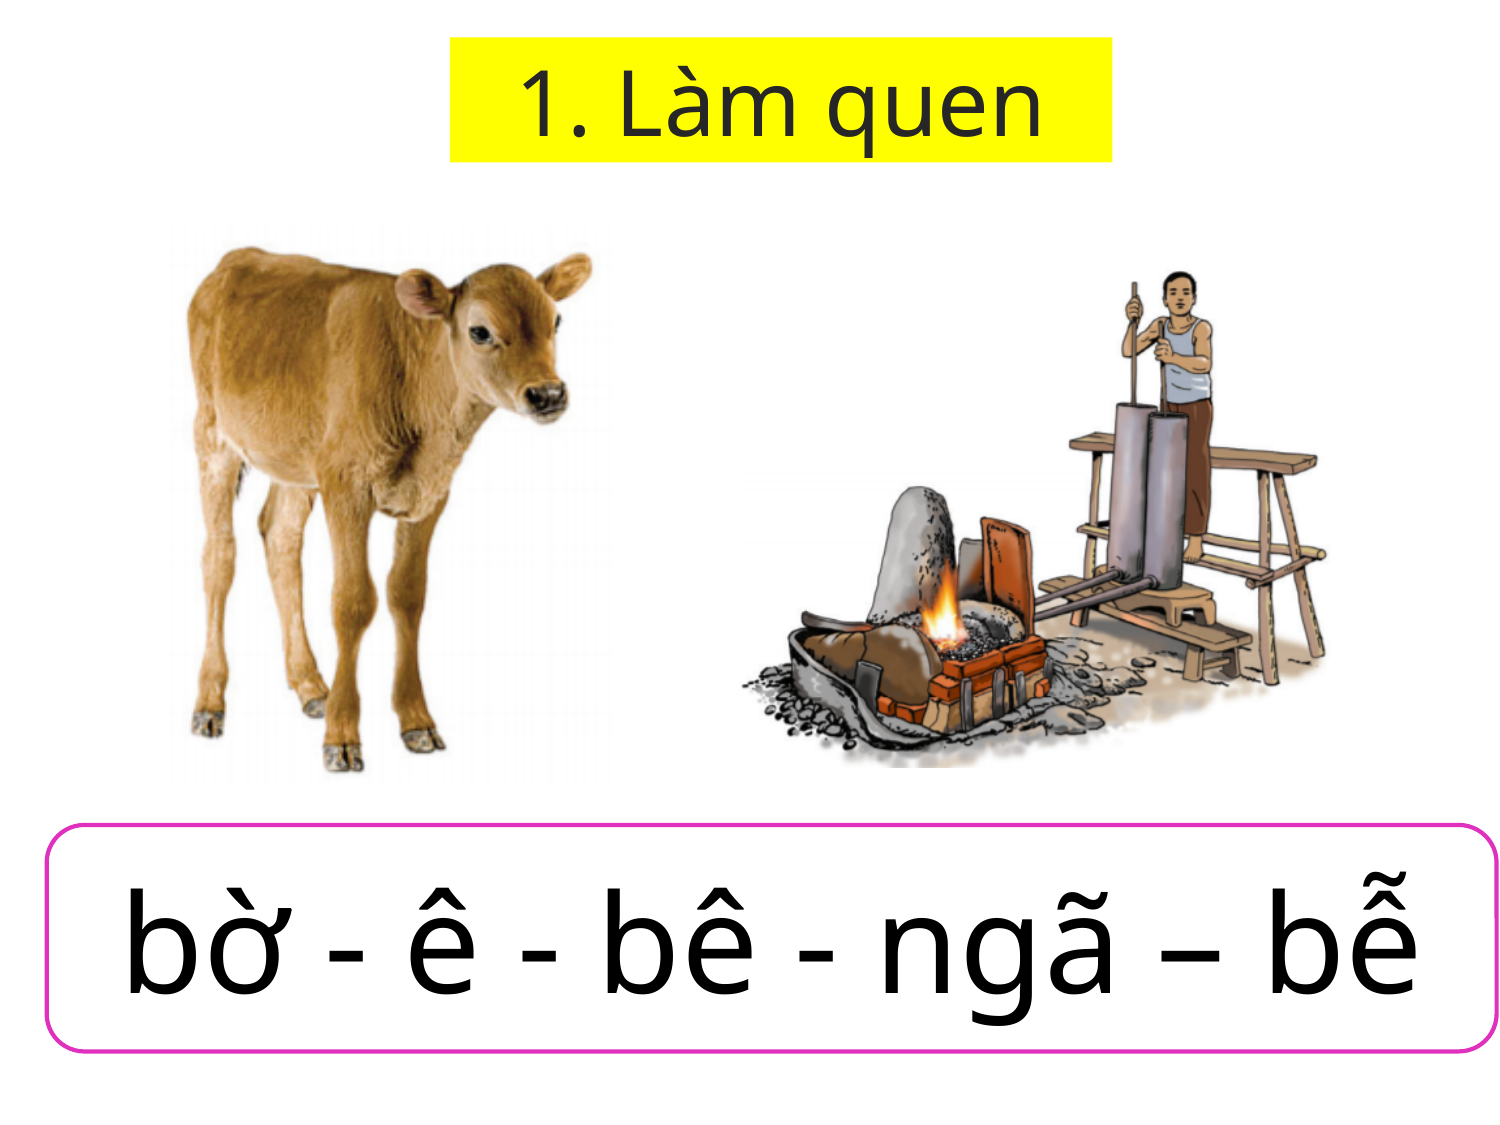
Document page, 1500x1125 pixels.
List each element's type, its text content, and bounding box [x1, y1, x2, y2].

text_box 1. Làm quen [449, 37, 1113, 163]
picture [737, 267, 1367, 768]
picture [112, 224, 613, 786]
text_box bờ - ê - bê - ngã – bễ [44, 822, 1499, 1054]
